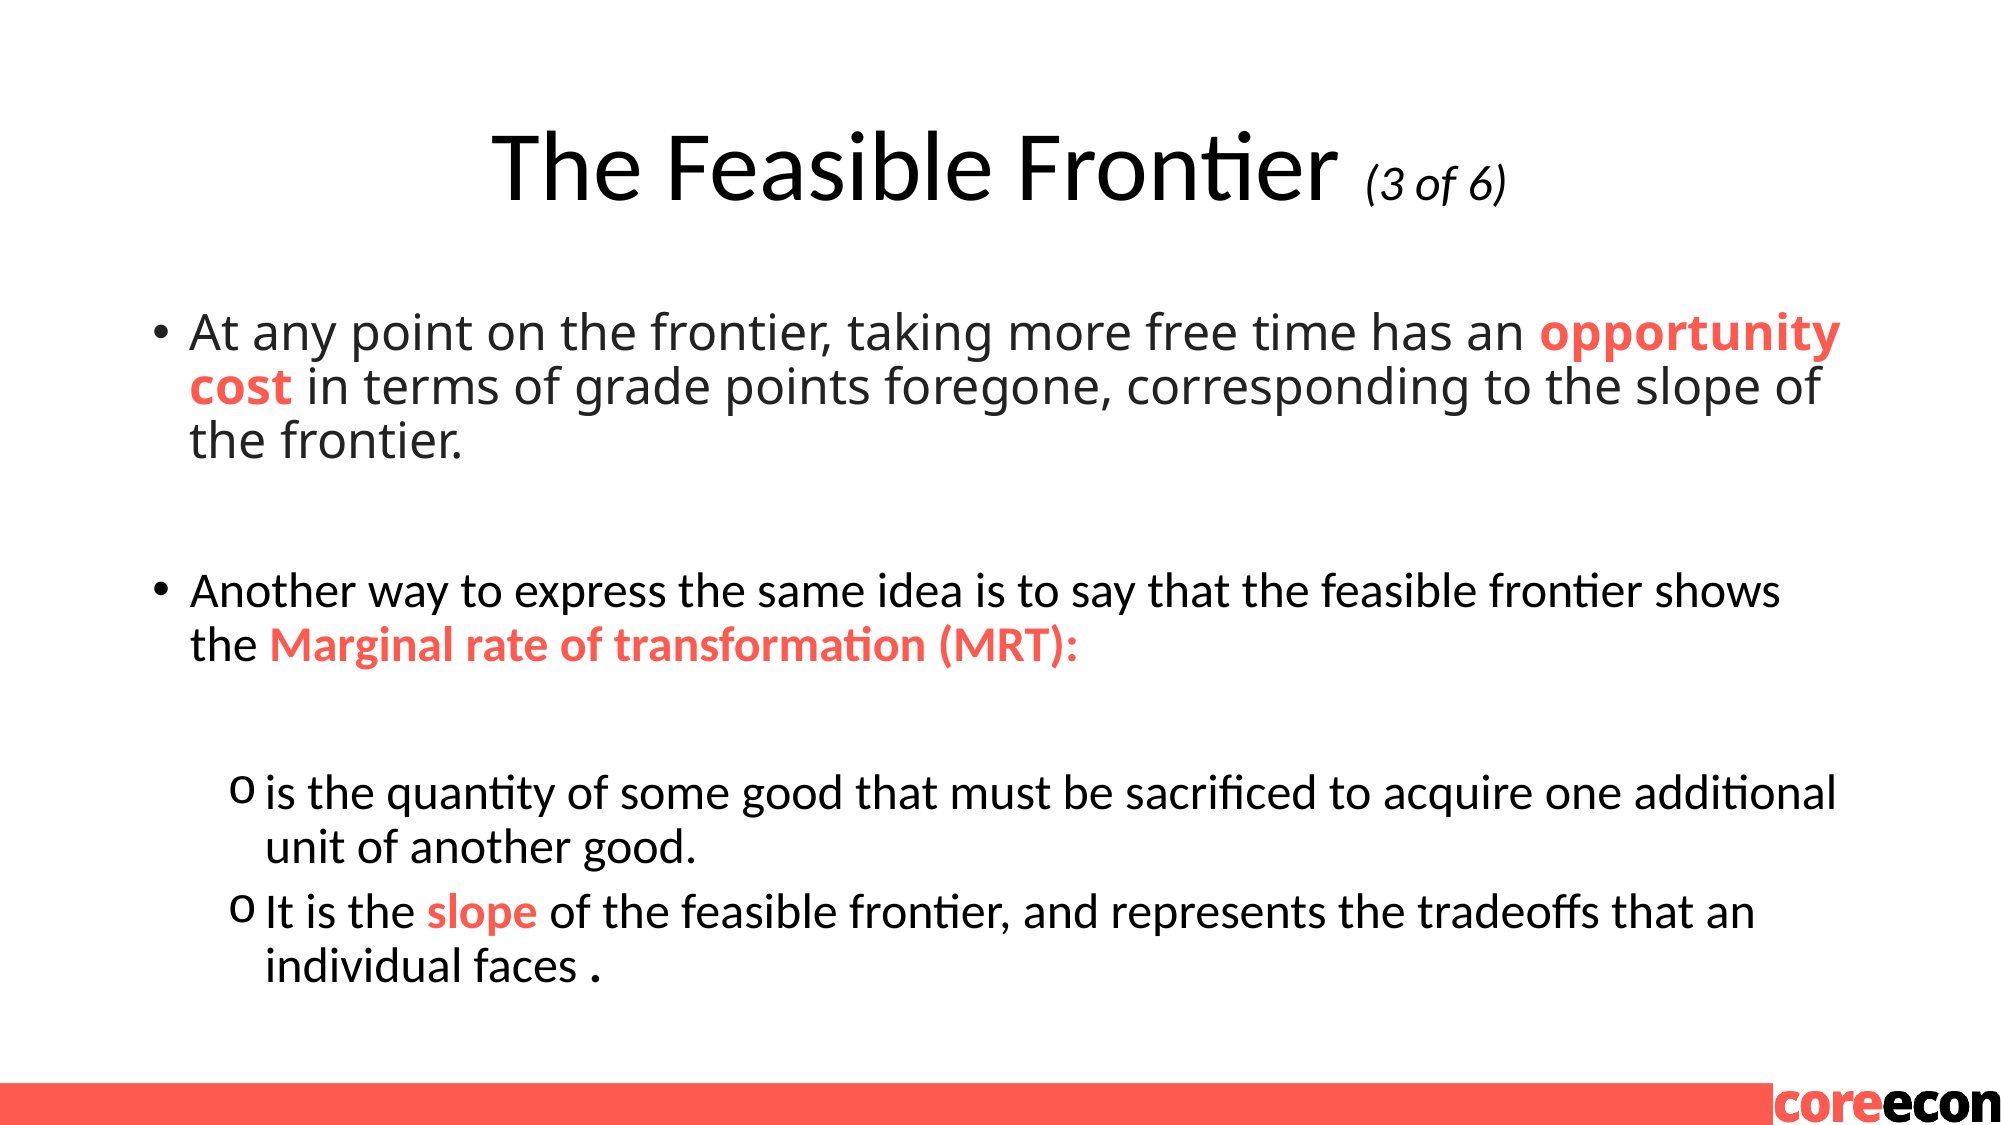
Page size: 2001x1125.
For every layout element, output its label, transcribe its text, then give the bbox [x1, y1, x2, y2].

picture [1773, 1080, 2001, 1125]
list At any point on the frontier, taking more free time has an opportunity cost in terms of grade points foregone, corresponding to the slope of the frontier. Another way to express the same idea is to say that the feasible frontier shows the Marginal rate of transformation (MRT): is the quantity of some good that must be sacrificed to acquire one additional unit of another good. It is the slope of the feasible frontier, and represents the tradeoffs that an individual faces . [137, 299, 1863, 1014]
title The Feasible Frontier (3 of 6) [137, 59, 1863, 278]
